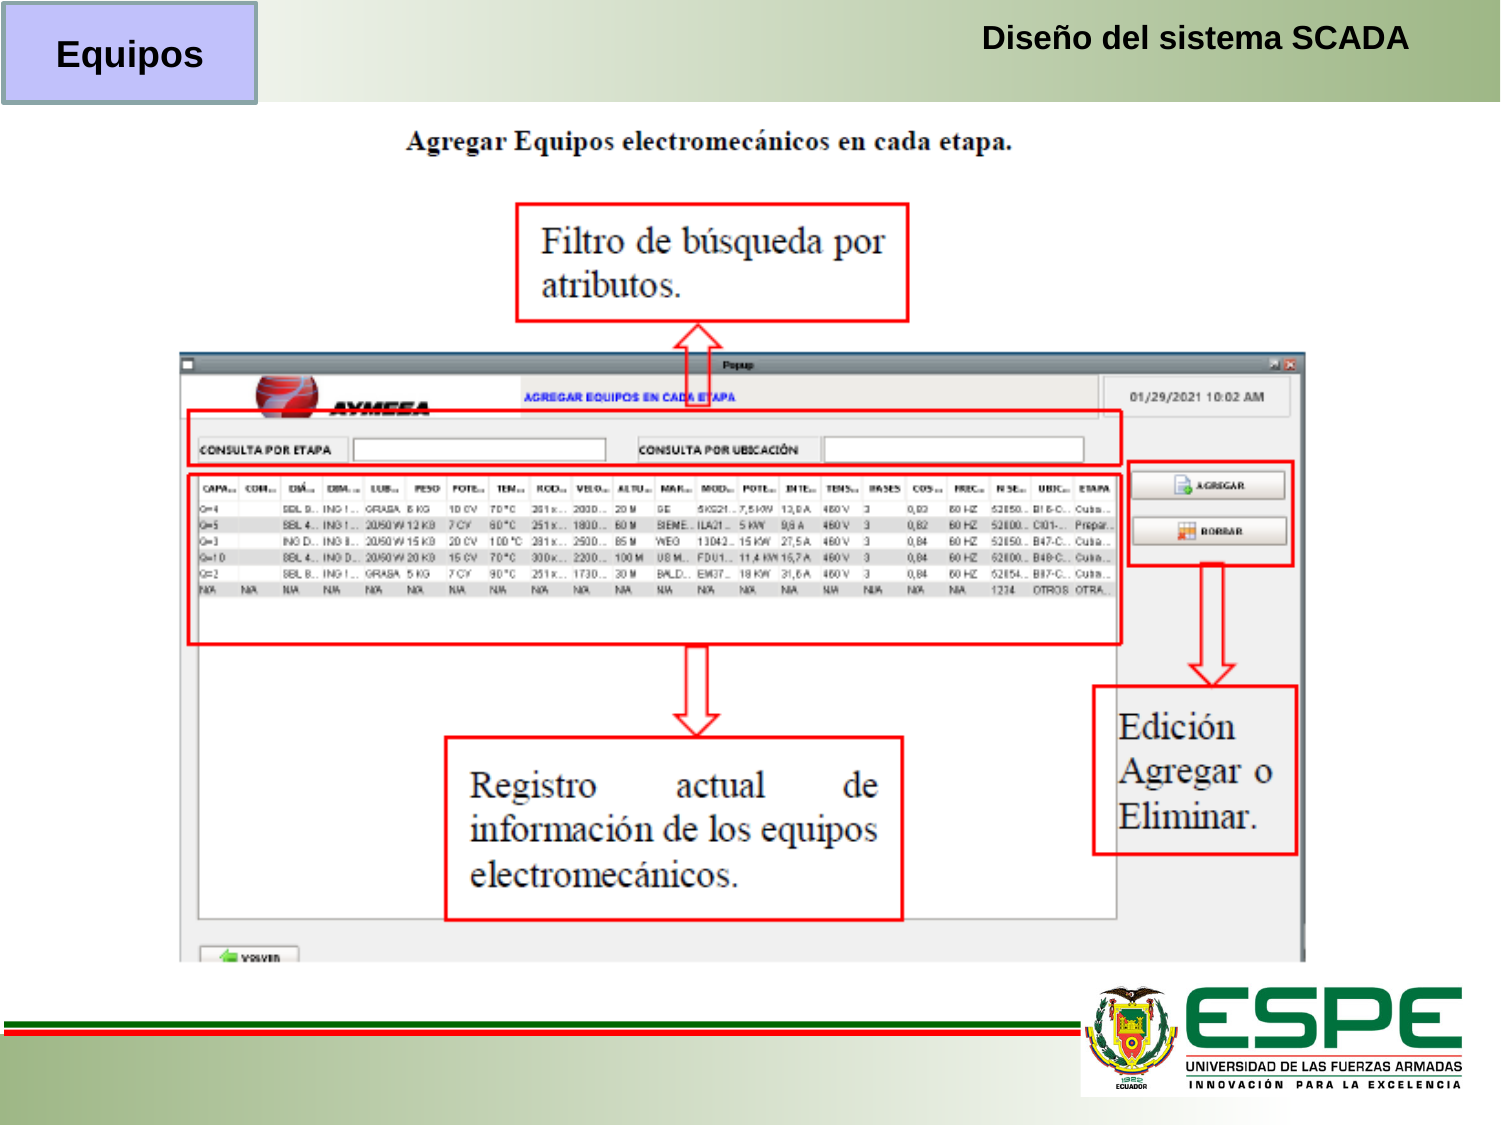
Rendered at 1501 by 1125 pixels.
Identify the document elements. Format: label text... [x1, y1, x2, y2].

picture [166, 179, 1483, 1098]
picture [402, 120, 1018, 171]
text_box Diseño del sistema SCADA [74, 8, 1426, 197]
text_box Equipos [1, 1, 258, 105]
